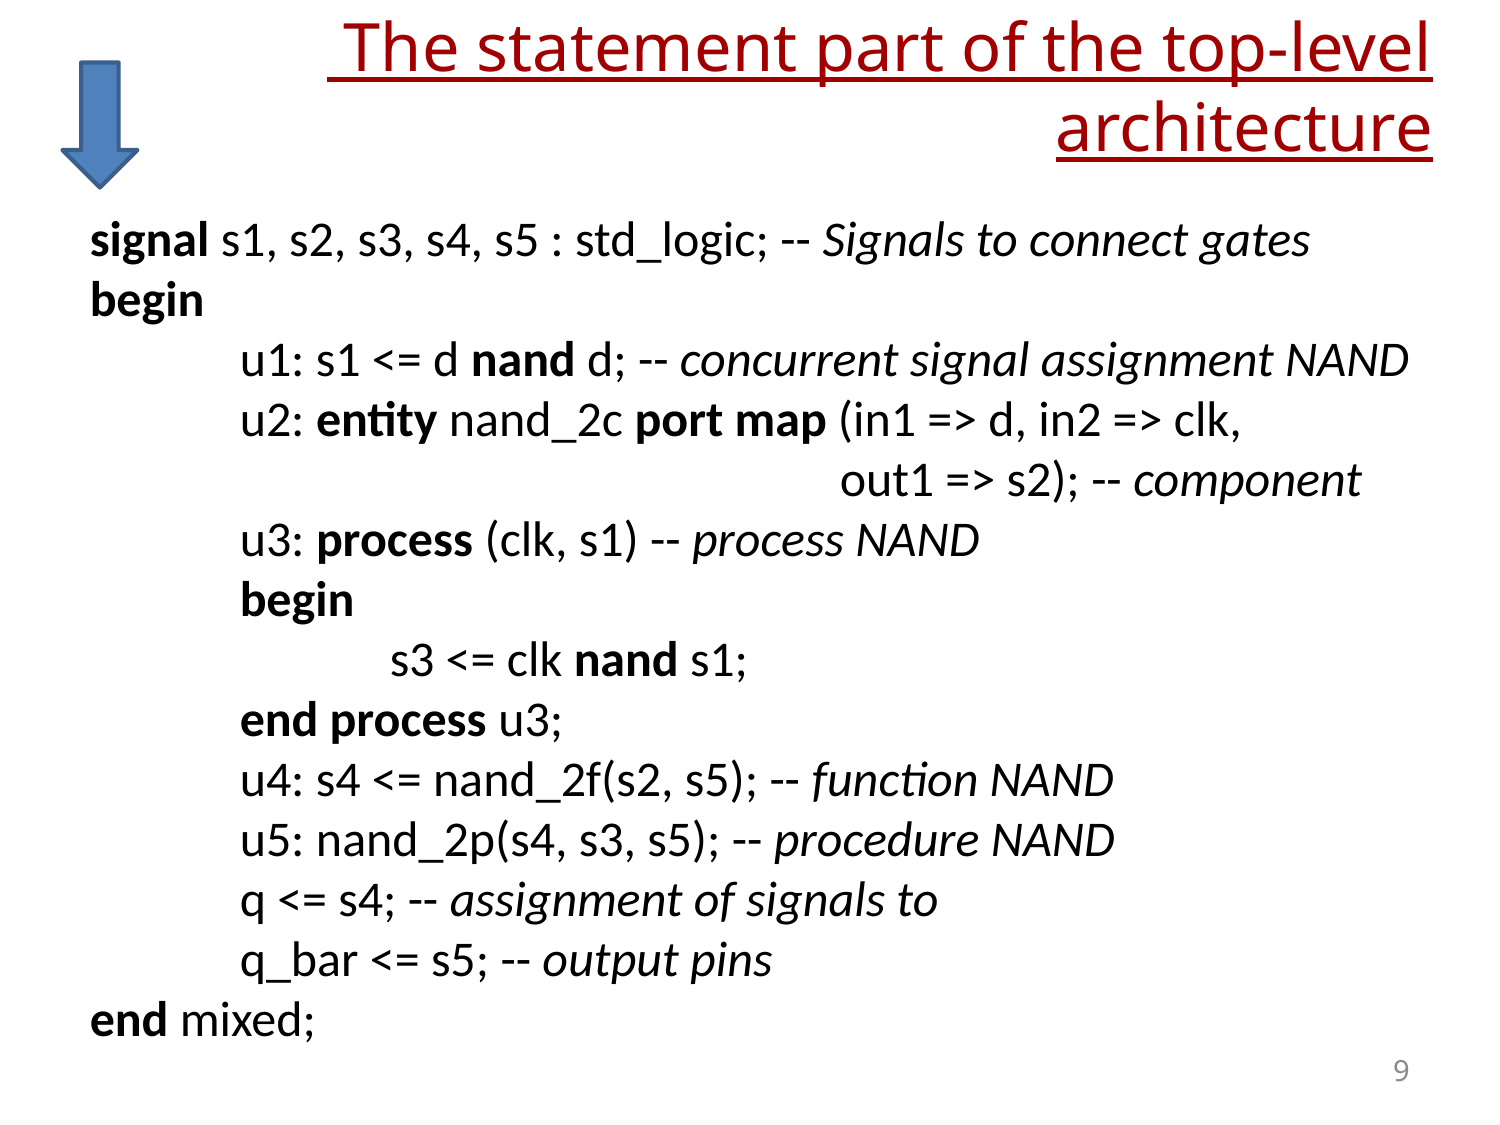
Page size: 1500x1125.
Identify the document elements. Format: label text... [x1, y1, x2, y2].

title The statement part of the top-level architecture [87, 32, 1448, 138]
text_box signal s1, s2, s3, s4, s5 : std_logic; -- Signals to connect gates begin u1: s1 <= d nand d; -- concurrent signal assignment NAND u2: entity nand_2c port map (in1 => d, in2 => clk, out1 => s2); -- component u3: process (clk, s1) -- process NAND begin s3 <= clk nand s1; end process u3; u4: s4 <= nand_2f(s2, s5); -- function NAND u5: nand_2p(s4, s3, s5); -- procedure NAND q <= s4; -- assignment of signals to q_bar <= s5; -- output pins end mixed; [75, 199, 1463, 1054]
slide_number 9 [1074, 1054, 1425, 1103]
text_box [60, 60, 140, 190]
